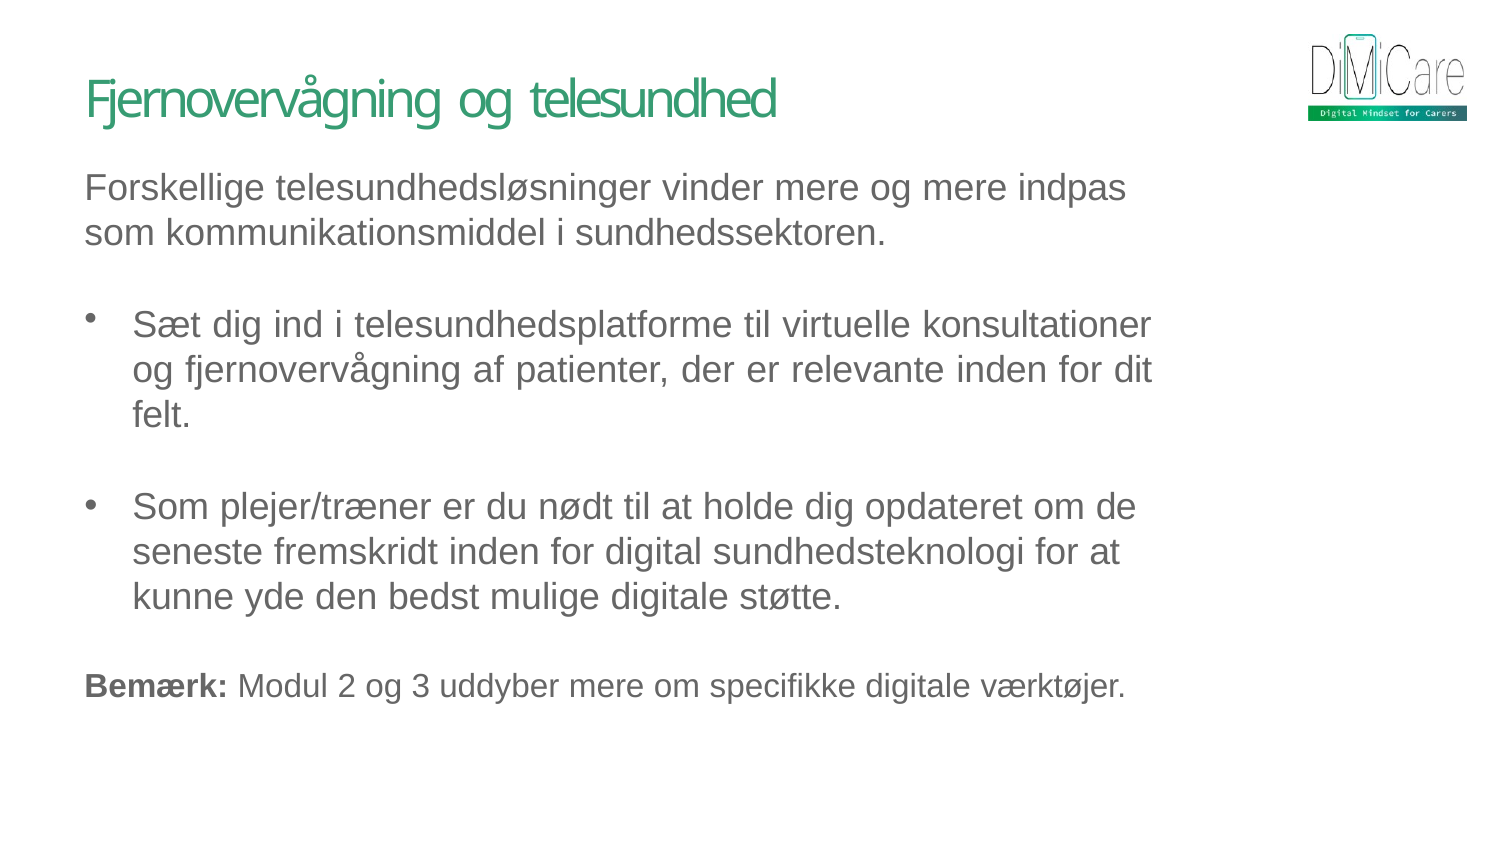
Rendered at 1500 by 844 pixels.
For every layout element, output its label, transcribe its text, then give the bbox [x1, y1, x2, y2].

text_box Forskellige telesundhedsløsninger vinder mere og mere indpas som kommunikationsmiddel i sundhedssektoren. Sæt dig ind i telesundhedsplatforme til virtuelle konsultationer og fjernovervågning af patienter, der er relevante inden for dit felt. Som plejer/træner er du nødt til at holde dig opdateret om de seneste fremskridt inden for digital sundhedsteknologi for at kunne yde den bedst mulige digitale støtte. Bemærk: Modul 2 og 3 uddyber mere om specifikke digitale værktøjer. [82, 206, 1153, 705]
title Fjernovervågning og telesundhed [82, 0, 1220, 206]
picture [1308, 33, 1468, 121]
